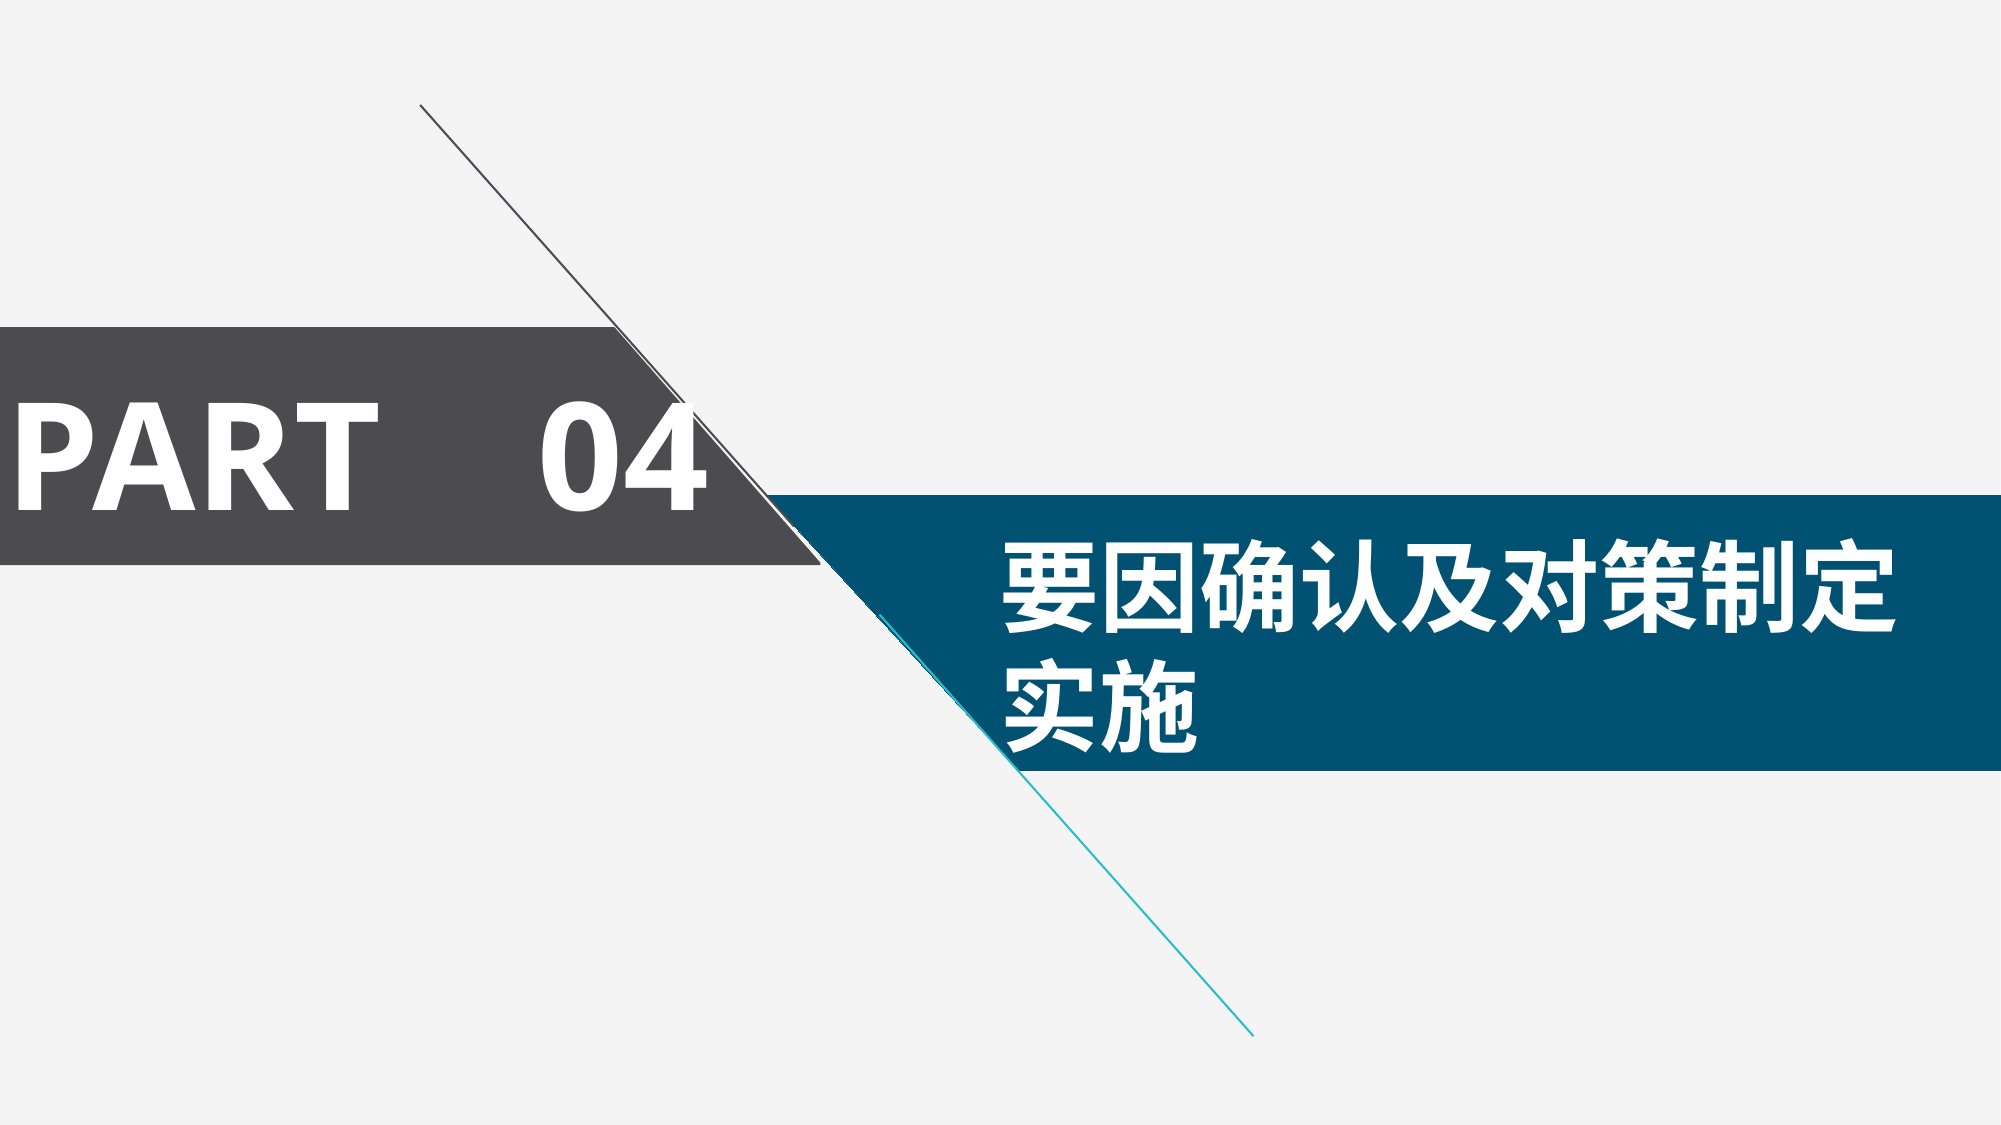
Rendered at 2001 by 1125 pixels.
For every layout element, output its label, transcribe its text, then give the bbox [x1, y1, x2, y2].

text_box PART 04 [0, 352, 724, 548]
text_box [766, 495, 2001, 732]
text_box [0, 327, 637, 352]
text_box 要因确认及对策制定 实施 [984, 517, 2001, 772]
text_box [0, 452, 821, 566]
